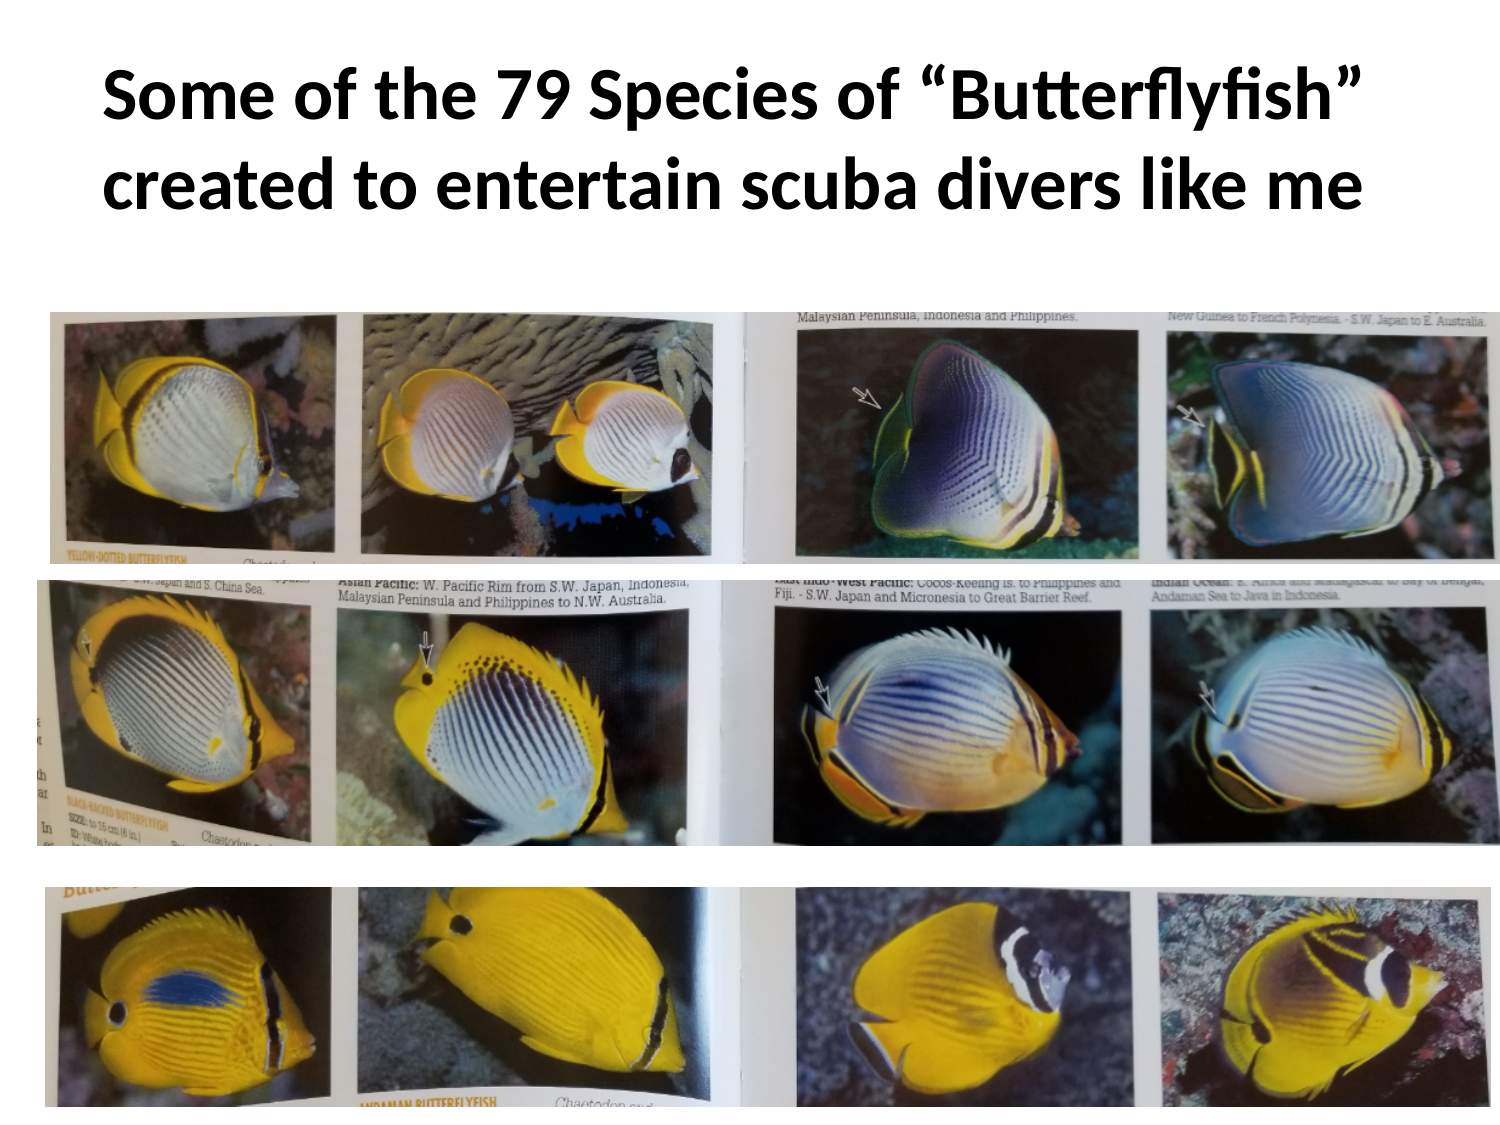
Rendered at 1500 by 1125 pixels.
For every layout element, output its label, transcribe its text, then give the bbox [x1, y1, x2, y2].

text_box Some of the 79 Species of “Butterflyfish” created to entertain scuba divers like me [87, 37, 1500, 310]
picture [37, 580, 1500, 846]
picture [49, 311, 1500, 564]
picture [45, 887, 1491, 1107]
